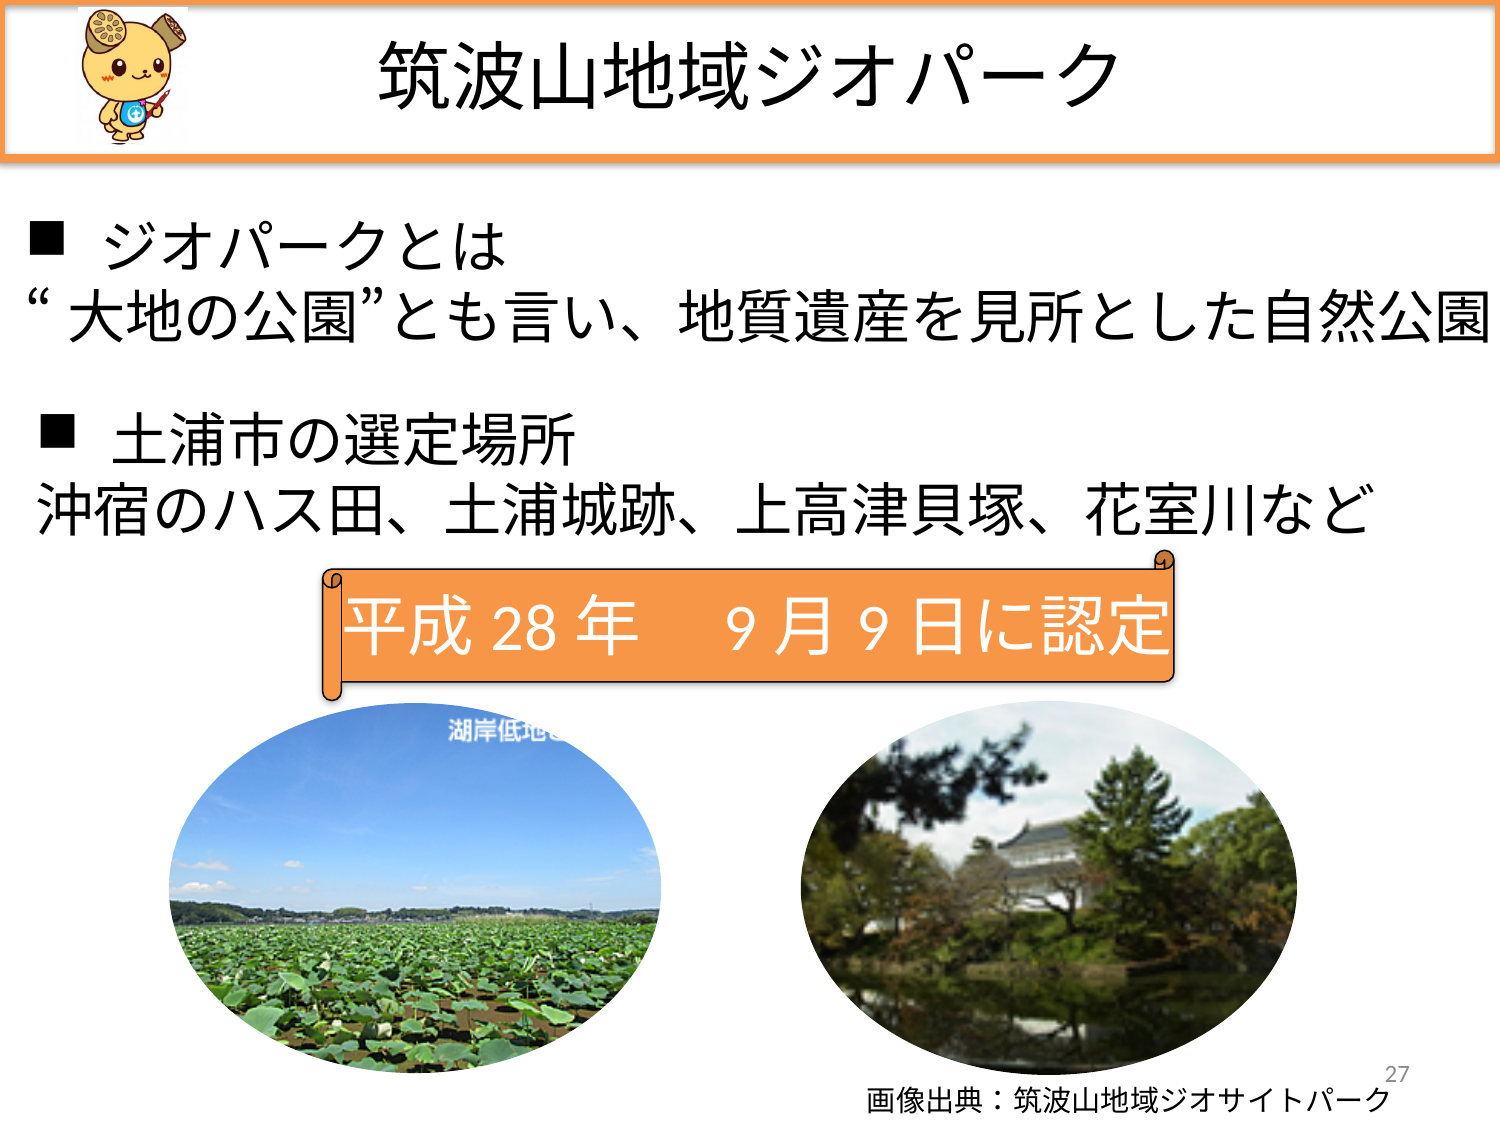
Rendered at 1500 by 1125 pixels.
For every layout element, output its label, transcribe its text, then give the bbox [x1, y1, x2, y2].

picture [800, 700, 1298, 1076]
slide_number 27 [1302, 1042, 1425, 1103]
picture [168, 702, 662, 1074]
picture [75, 7, 189, 146]
text_box 平成28年 9月9日に認定 [326, 576, 1188, 671]
text_box 土浦市の選定場所 沖宿のハス田、土浦城跡、上高津貝塚、花室川など [21, 396, 1391, 551]
text_box [321, 551, 1175, 701]
text_box ジオパークとは “大地の公園”とも言い、地質遺産を見所とした自然公園 [10, 202, 1500, 358]
text_box 画像出典：筑波山地域ジオサイトパーク [852, 1074, 1409, 1125]
text_box 筑波山地域ジオパーク [361, 22, 1142, 128]
